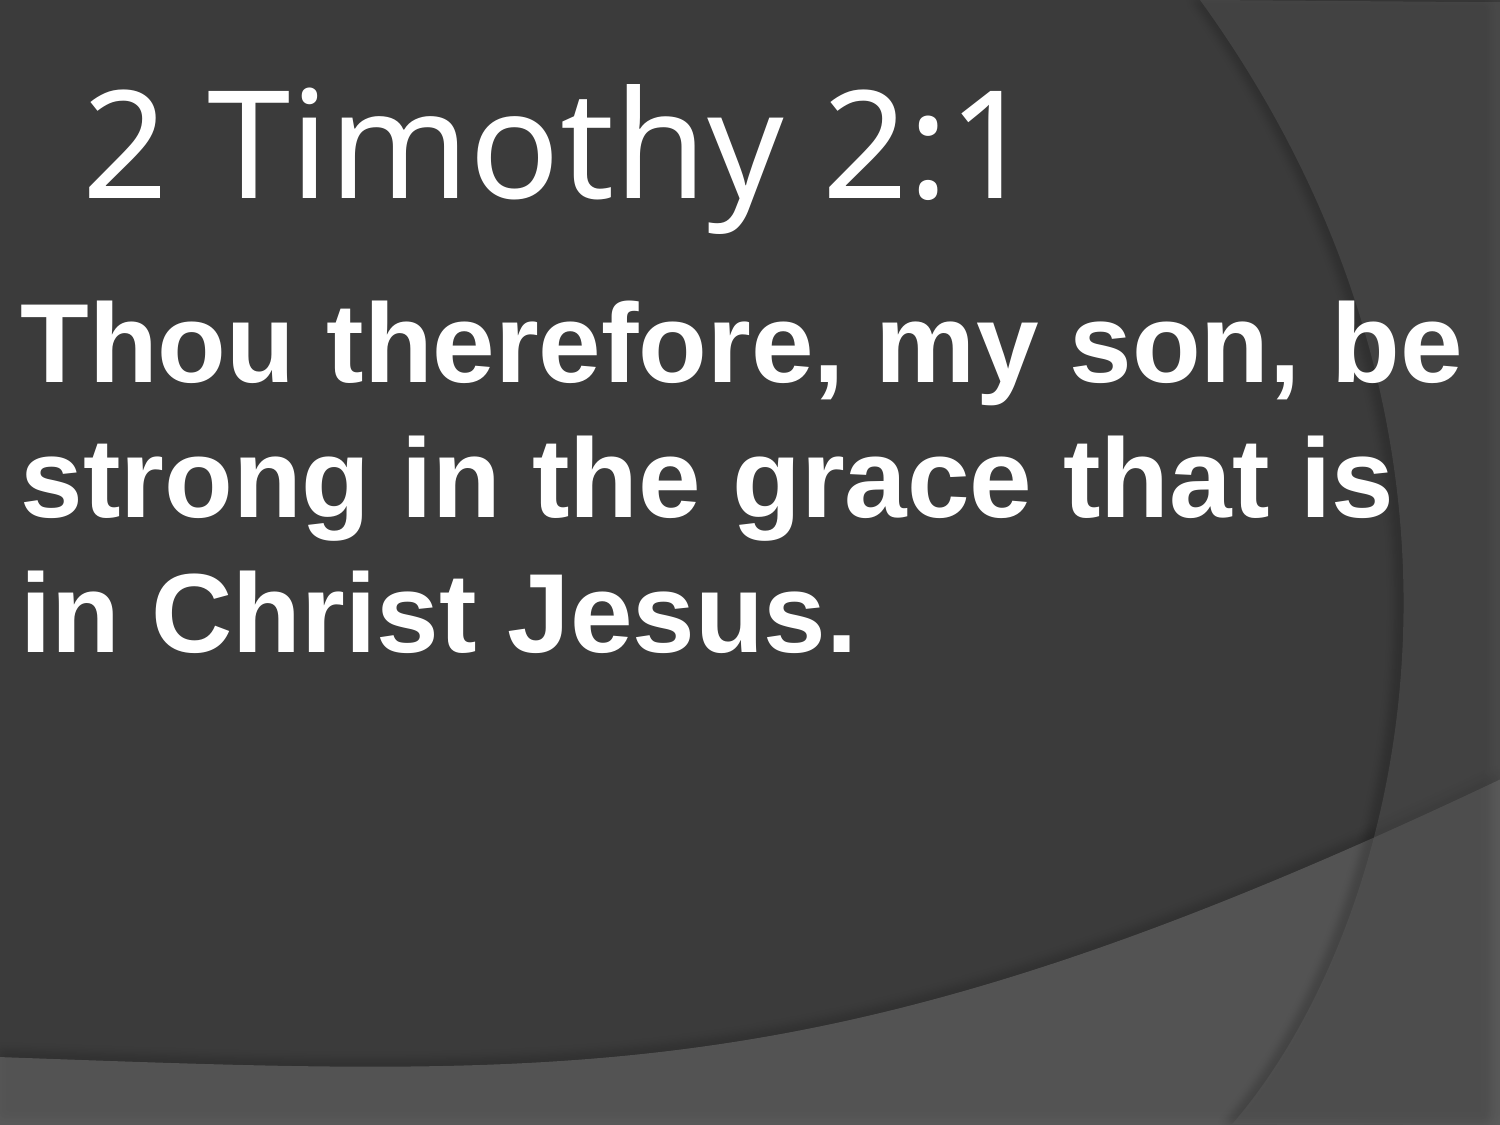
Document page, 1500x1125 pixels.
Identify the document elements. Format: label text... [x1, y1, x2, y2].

title 2 Timothy 2:1 [75, 45, 1300, 233]
list Thou therefore, my son, be strong in the grace that is in Christ Jesus. [0, 262, 1488, 1113]
